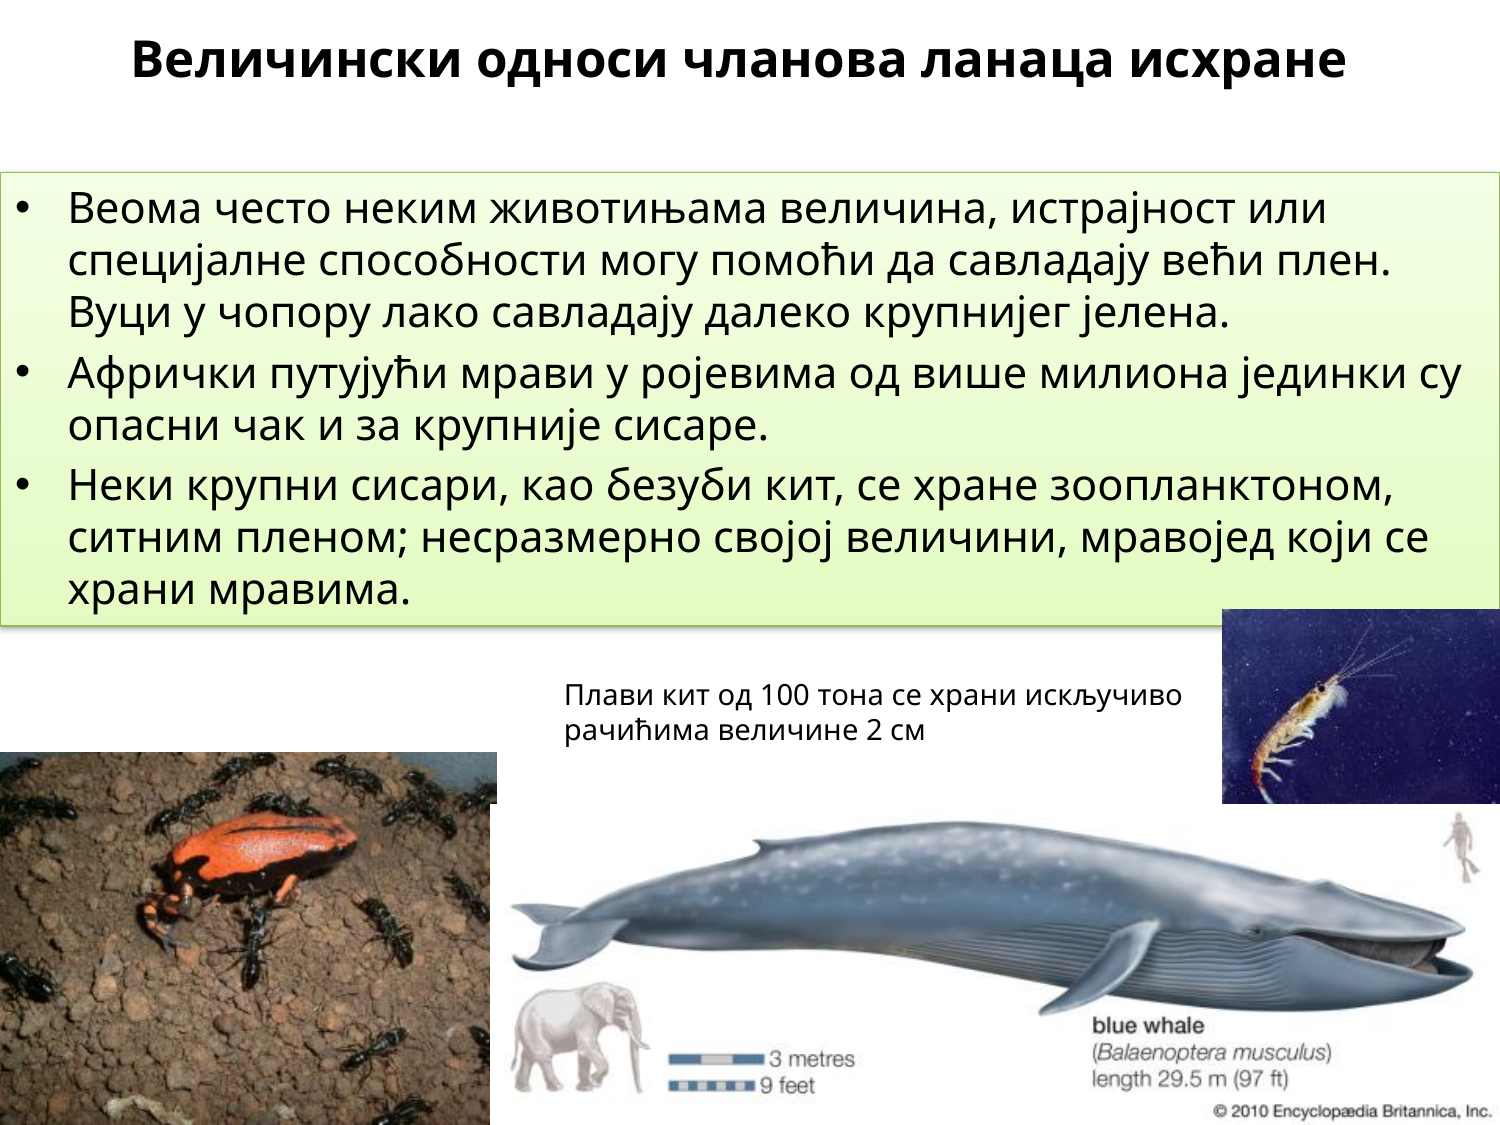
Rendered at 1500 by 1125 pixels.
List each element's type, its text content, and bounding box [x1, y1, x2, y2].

picture [0, 609, 1500, 1125]
text_box Плави кит од 100 тона се храни искључиво рачићима величине 2 см [549, 668, 1211, 754]
list Веома често неким животињама величина, истрајност или специјалне способности могу помоћи да савладају већи плен. Вуци у чопору лако савладају далеко крупнијег јелена. Афрички путујући мрави у ројевима од више милиона јединки су опасни чак и за крупније сисаре. Неки крупни сисари, као безуби кит, се хране зоопланктоном, ситним пленом; несразмерно својој величини, мравојед који се храни мравима. [0, 172, 1500, 627]
title Величински односи чланова ланаца исхране [64, 0, 1415, 114]
